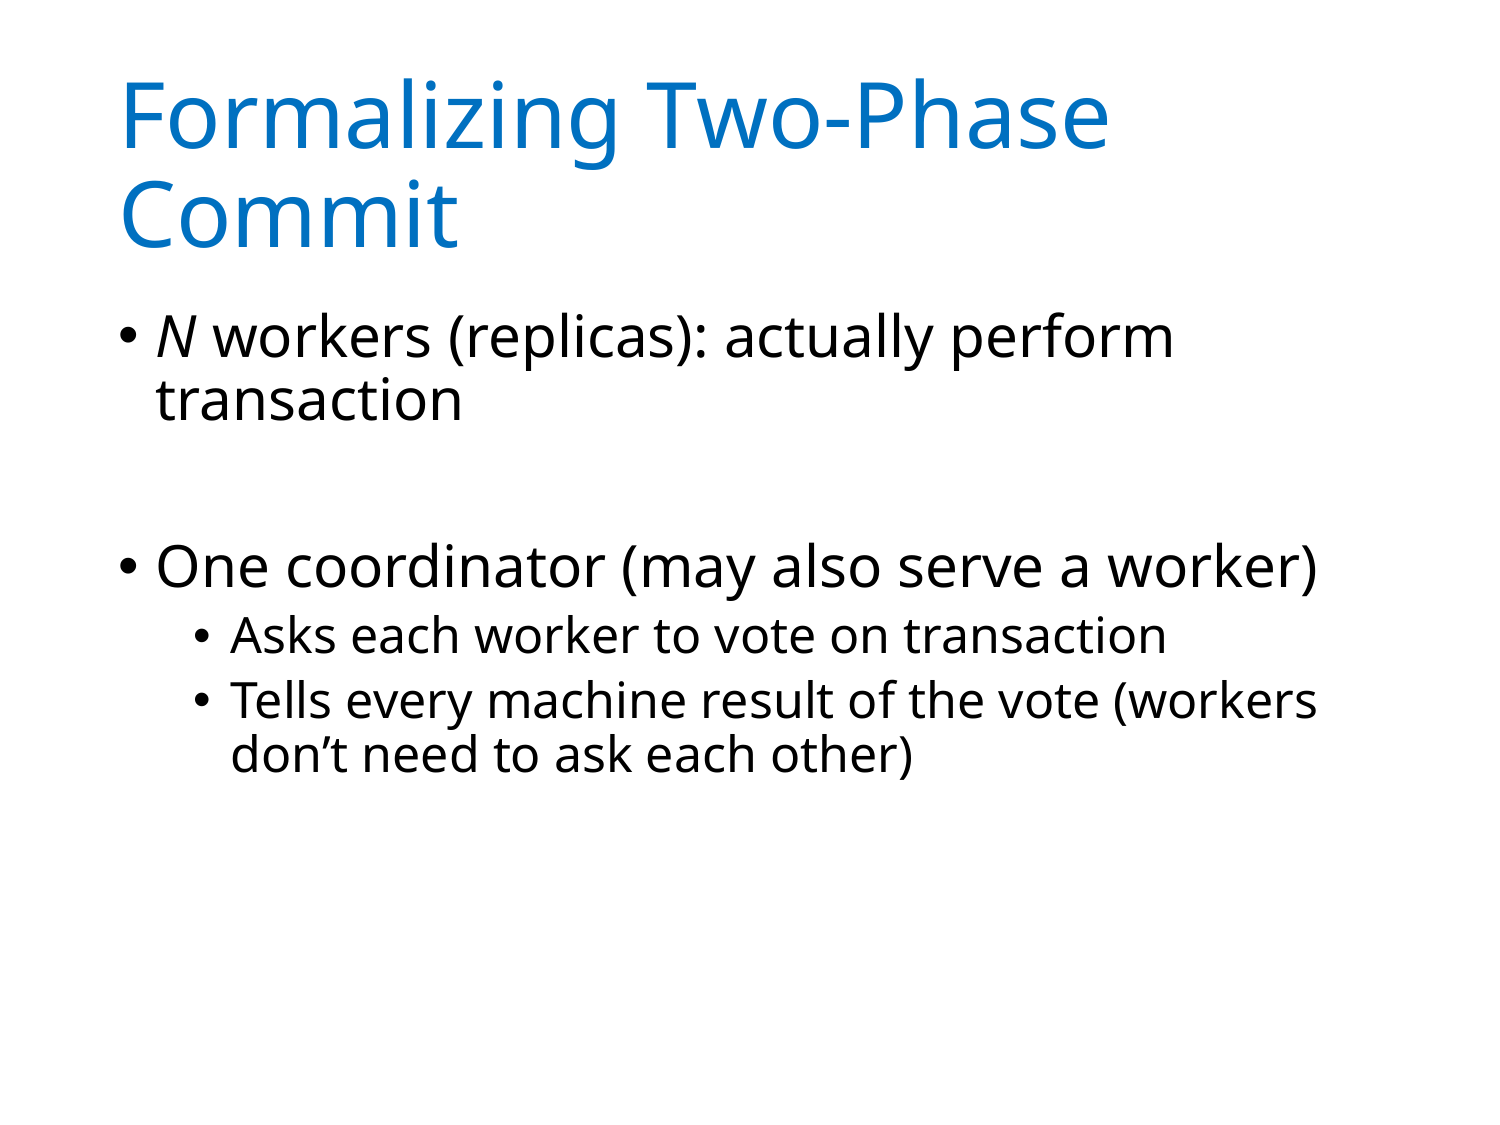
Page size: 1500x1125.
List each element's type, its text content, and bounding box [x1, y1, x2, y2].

list N workers (replicas): actually perform transaction One coordinator (may also serve a worker) Asks each worker to vote on transaction Tells every machine result of the vote (workers don’t need to ask each other) [103, 299, 1397, 1014]
title Formalizing Two-Phase Commit [103, 59, 1397, 278]
